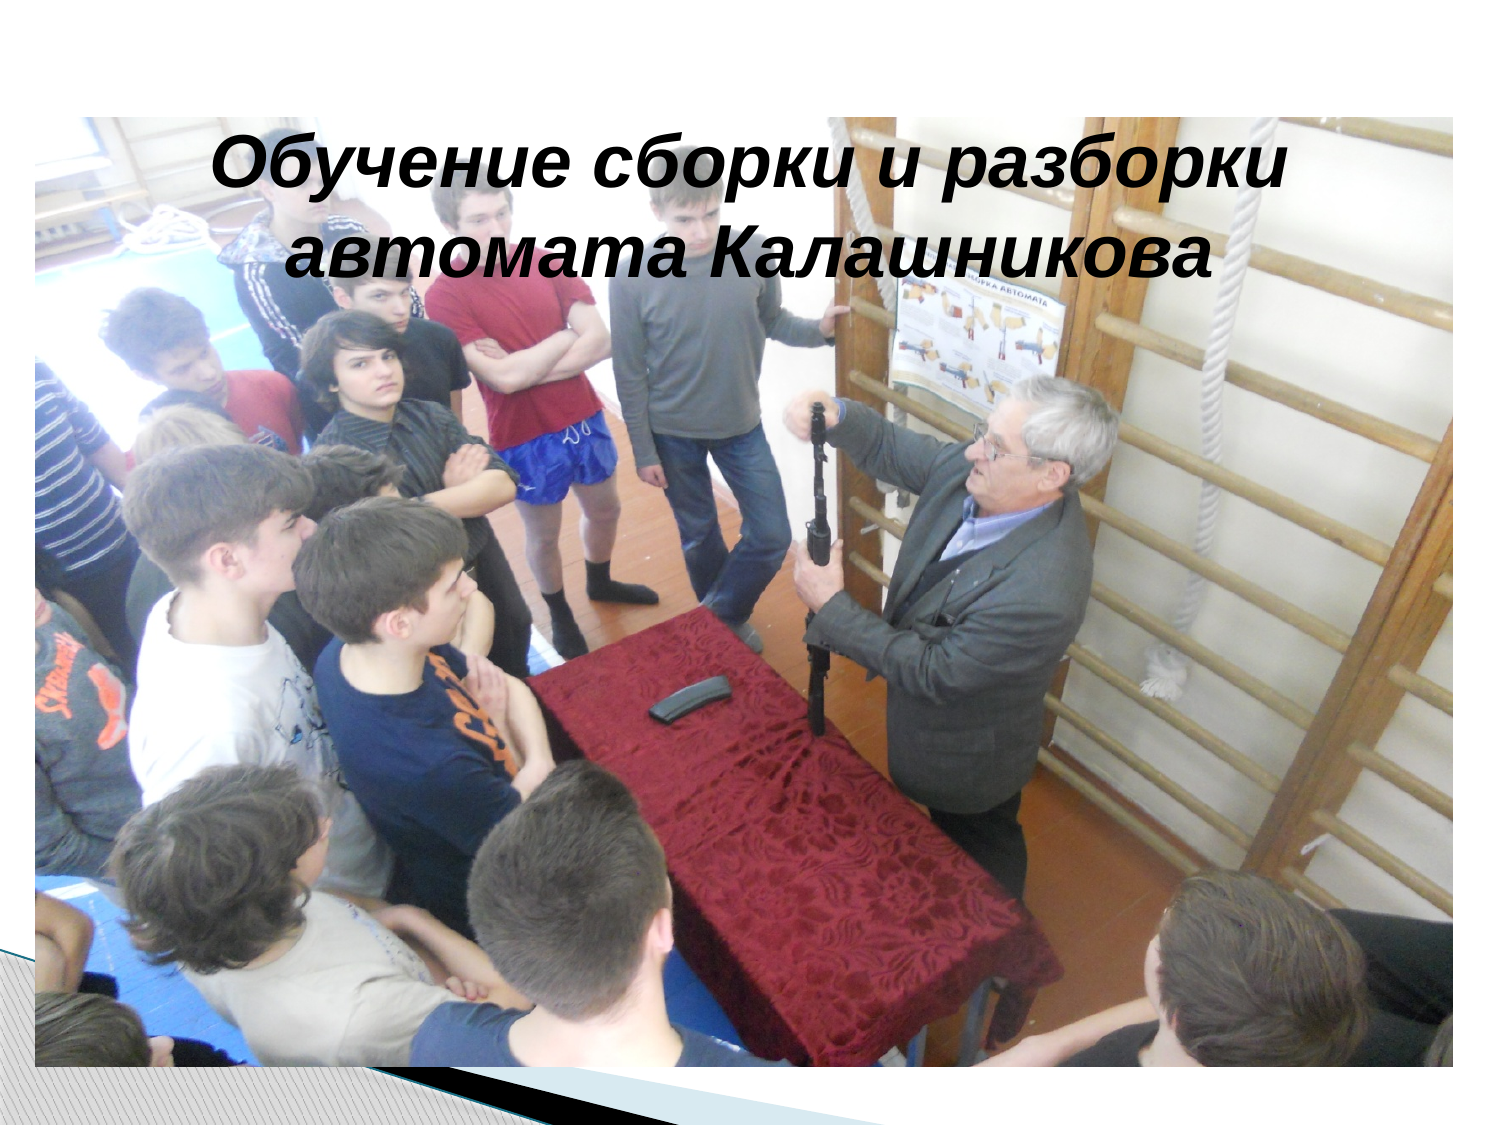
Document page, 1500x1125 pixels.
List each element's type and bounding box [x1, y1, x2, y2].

list [34, 116, 1453, 1067]
